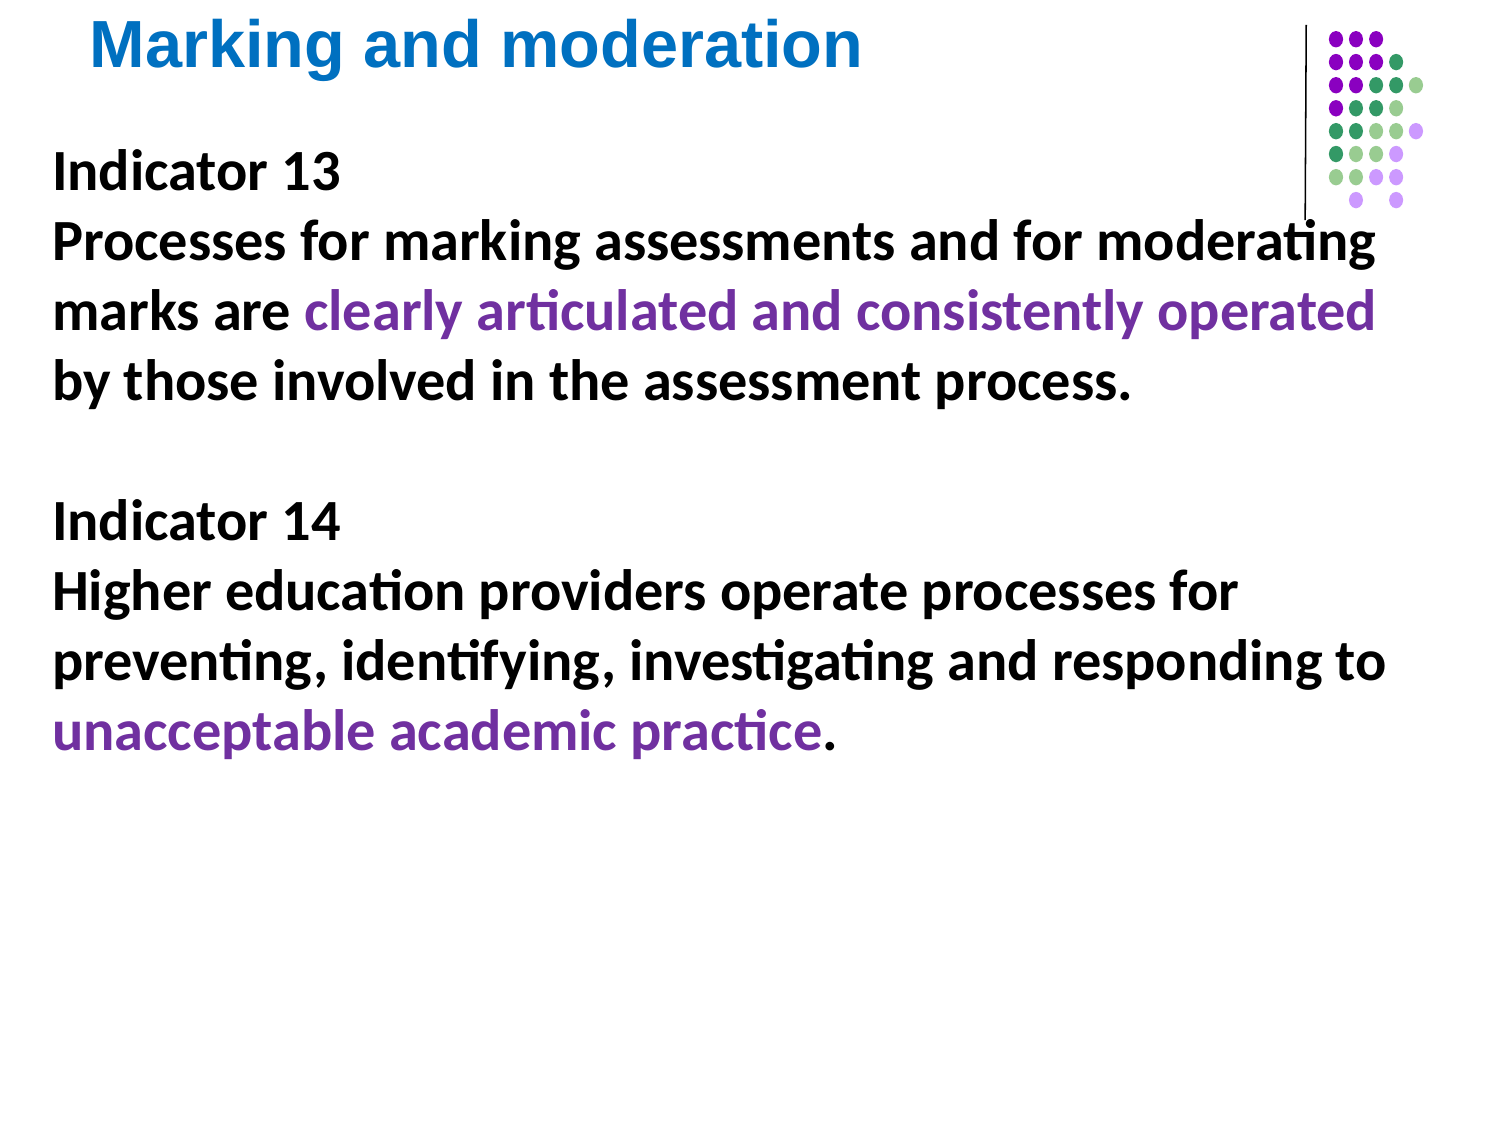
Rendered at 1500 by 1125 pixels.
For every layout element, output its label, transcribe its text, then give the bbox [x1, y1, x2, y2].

text_box Marking and moderation [74, 0, 1425, 125]
text_box Indicator 13 Processes for marking assessments and for moderating marks are clearly articulated and consistently operated by those involved in the assessment process. Indicator 14 Higher education providers operate processes for preventing, identifying, investigating and responding to unacceptable academic practice. [37, 125, 1450, 1125]
